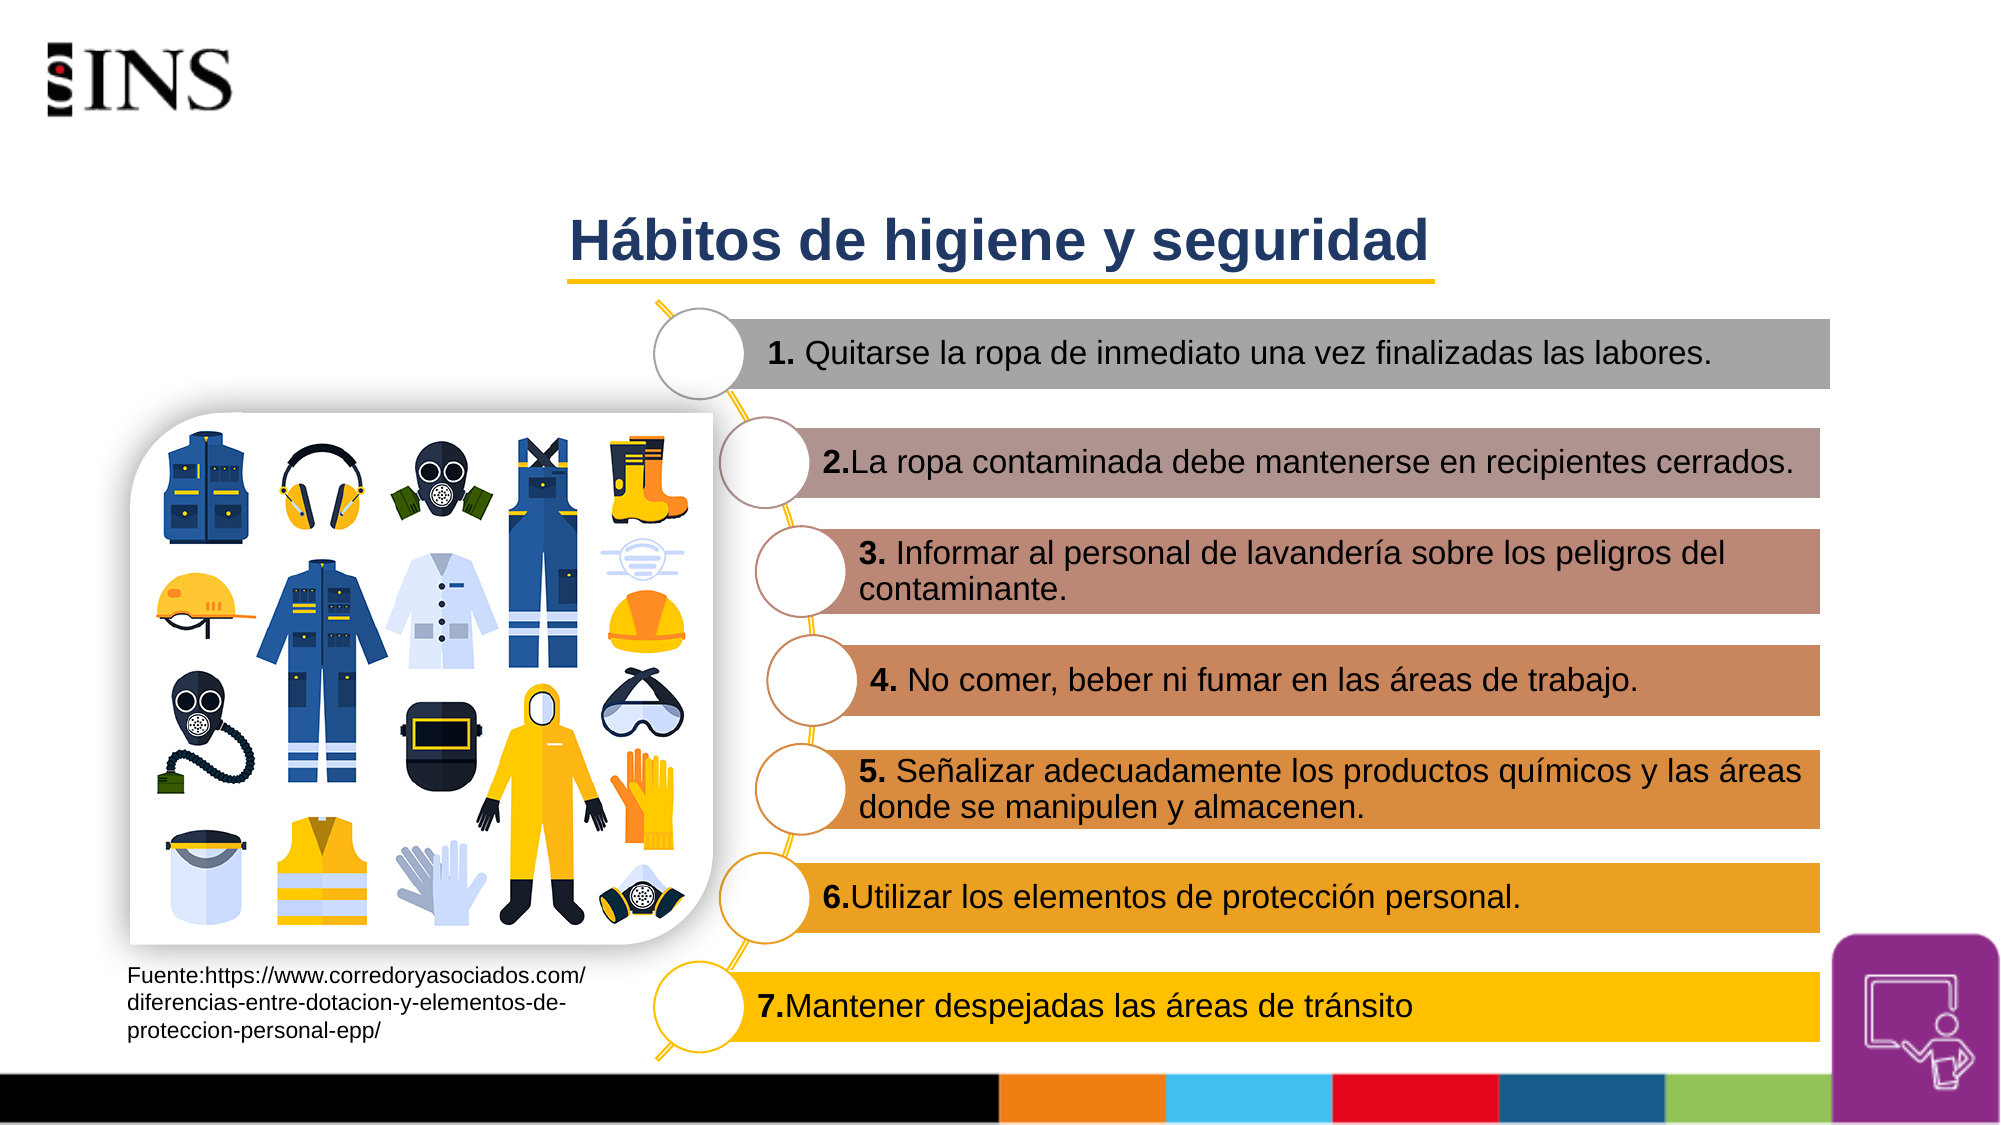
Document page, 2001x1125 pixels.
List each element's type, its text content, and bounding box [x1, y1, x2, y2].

title Hábitos de higiene y seguridad [137, 128, 1863, 356]
picture [0, 0, 2001, 1125]
text_box Fuente:https://www.corredoryasociados.com/diferencias-entre-dotacion-y-elementos-de-proteccion-personal-epp/ [112, 953, 643, 1051]
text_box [643, 281, 1832, 1080]
